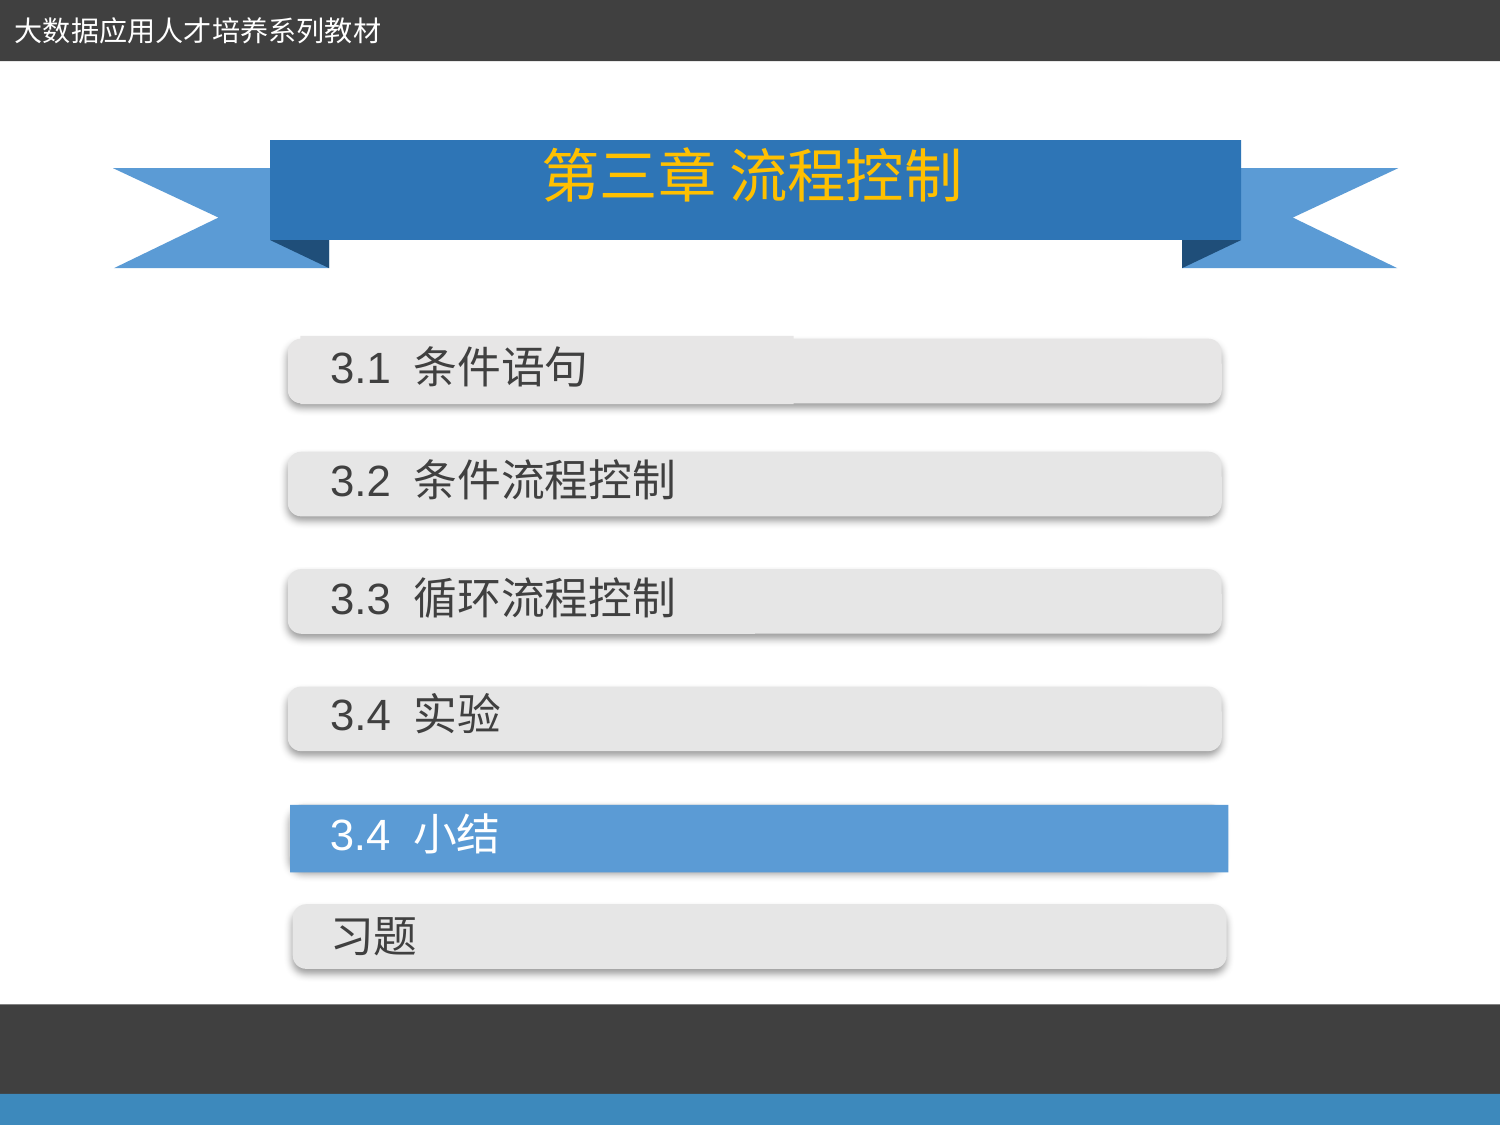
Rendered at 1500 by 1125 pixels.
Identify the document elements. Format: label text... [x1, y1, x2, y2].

list 3.4 小结 [290, 804, 1229, 873]
list 3.4 实验 [315, 685, 1138, 753]
list 3.3 循环流程控制 [315, 568, 1138, 637]
list 3.1 条件语句 [315, 338, 1138, 406]
list 第三章 流程控制 [345, 140, 1159, 226]
list 习题 [315, 907, 1138, 976]
list 3.2 条件流程控制 [315, 450, 1138, 519]
